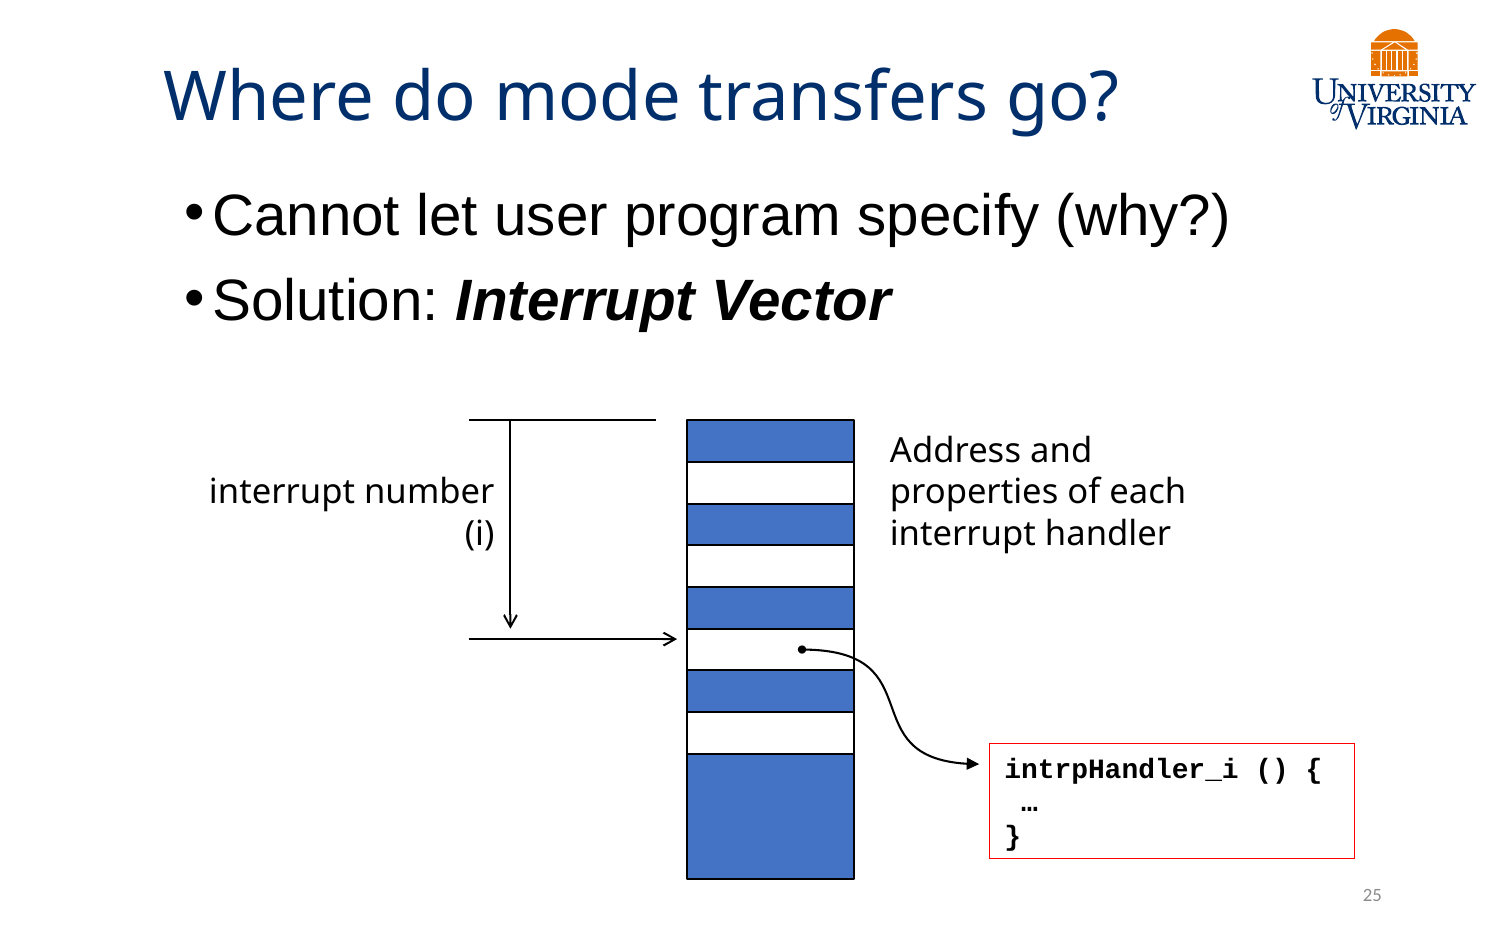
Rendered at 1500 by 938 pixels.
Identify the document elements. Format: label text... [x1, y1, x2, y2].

title Where do mode transfers go? [148, 7, 1227, 189]
text_box interrupt number (i) [157, 461, 510, 560]
text_box [687, 461, 855, 504]
text_box Address and properties of each interrupt handler [874, 420, 1250, 560]
text_box [687, 711, 802, 754]
text_box [687, 420, 855, 461]
slide_number 25 [1059, 868, 1397, 919]
text_box [687, 587, 855, 628]
list Cannot let user program specify (why?) Solution: Interrupt Vector [169, 169, 1248, 765]
text_box [687, 504, 855, 545]
text_box [687, 671, 802, 711]
text_box [687, 754, 855, 879]
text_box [802, 649, 980, 765]
text_box [687, 628, 855, 671]
text_box [687, 545, 855, 587]
text_box intrpHandler_i () { … } [989, 743, 1355, 859]
